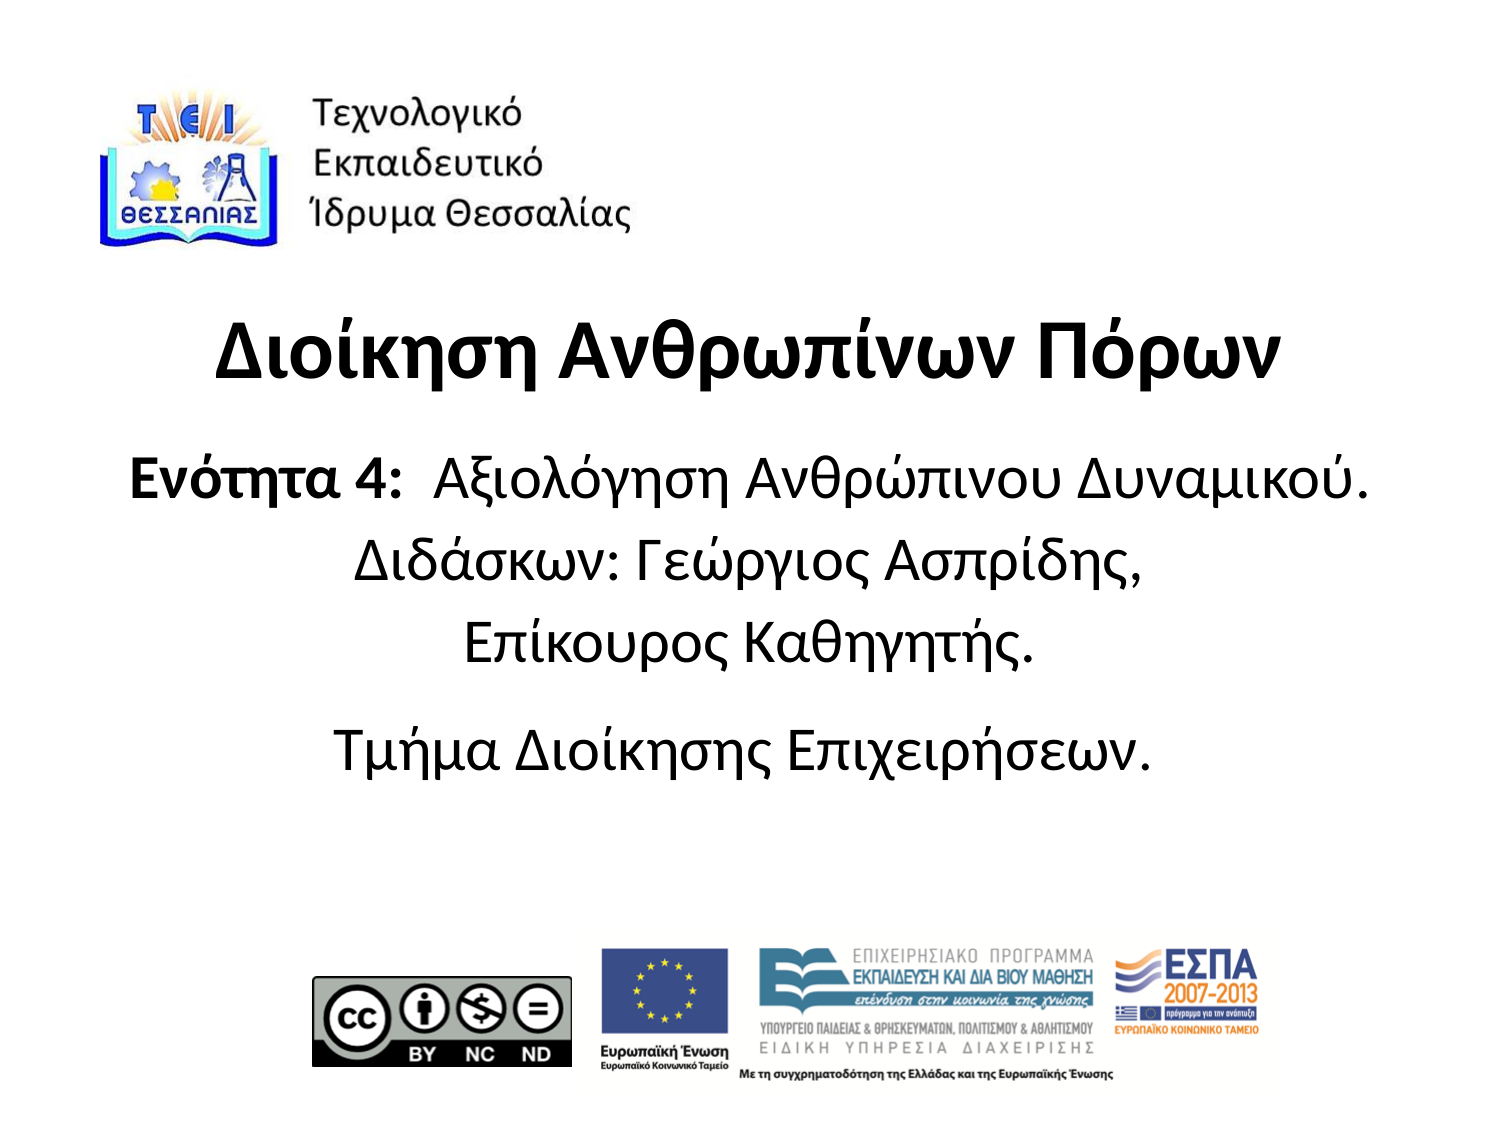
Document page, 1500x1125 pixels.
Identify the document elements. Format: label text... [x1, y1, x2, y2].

picture [312, 927, 1281, 1098]
subtitle Ενότητα 4: Αξιολόγηση Ανθρώπινου Δυναμικού. Διδάσκων: Γεώργιος Ασπρίδης, Επίκουρος Καθηγητής. Τμήμα Διοίκησης Επιχειρήσεων. [64, 420, 1436, 929]
title Διοίκηση Ανθρωπίνων Πόρων [123, 267, 1376, 420]
picture [100, 73, 668, 262]
